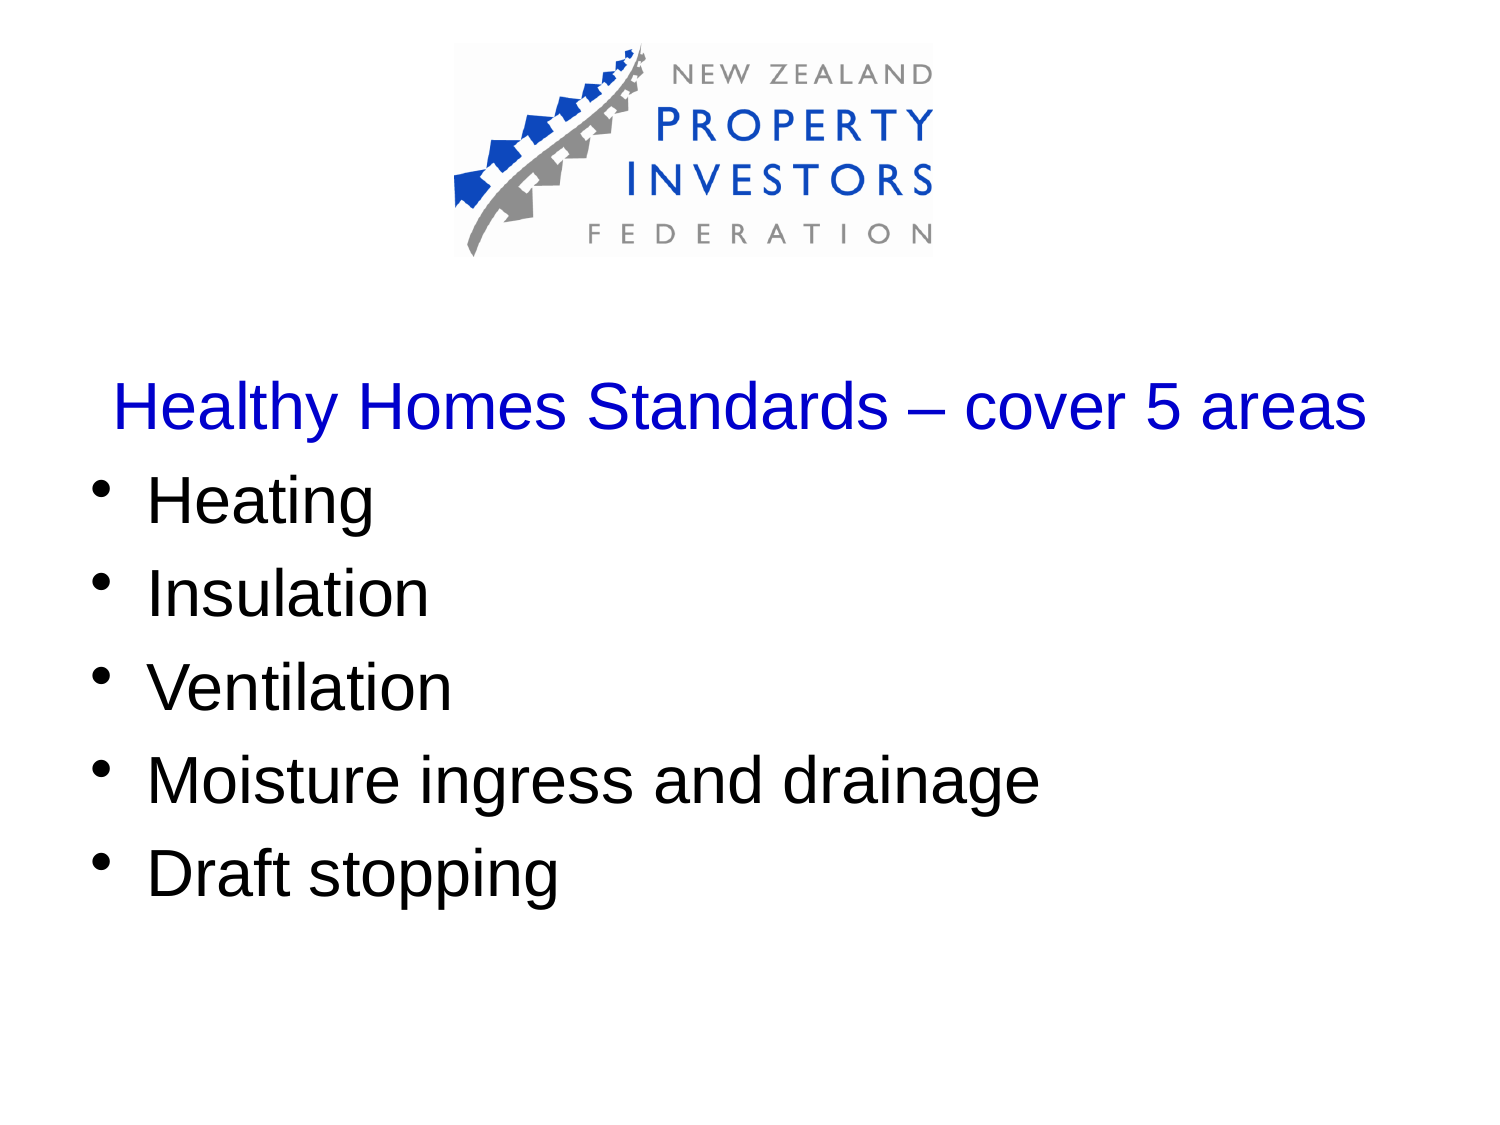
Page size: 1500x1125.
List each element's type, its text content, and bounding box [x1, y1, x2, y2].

list Healthy Homes Standards – cover 5 areas Heating Insulation Ventilation Moisture ingress and drainage Draft stopping [74, 262, 1426, 1006]
picture [454, 43, 933, 257]
